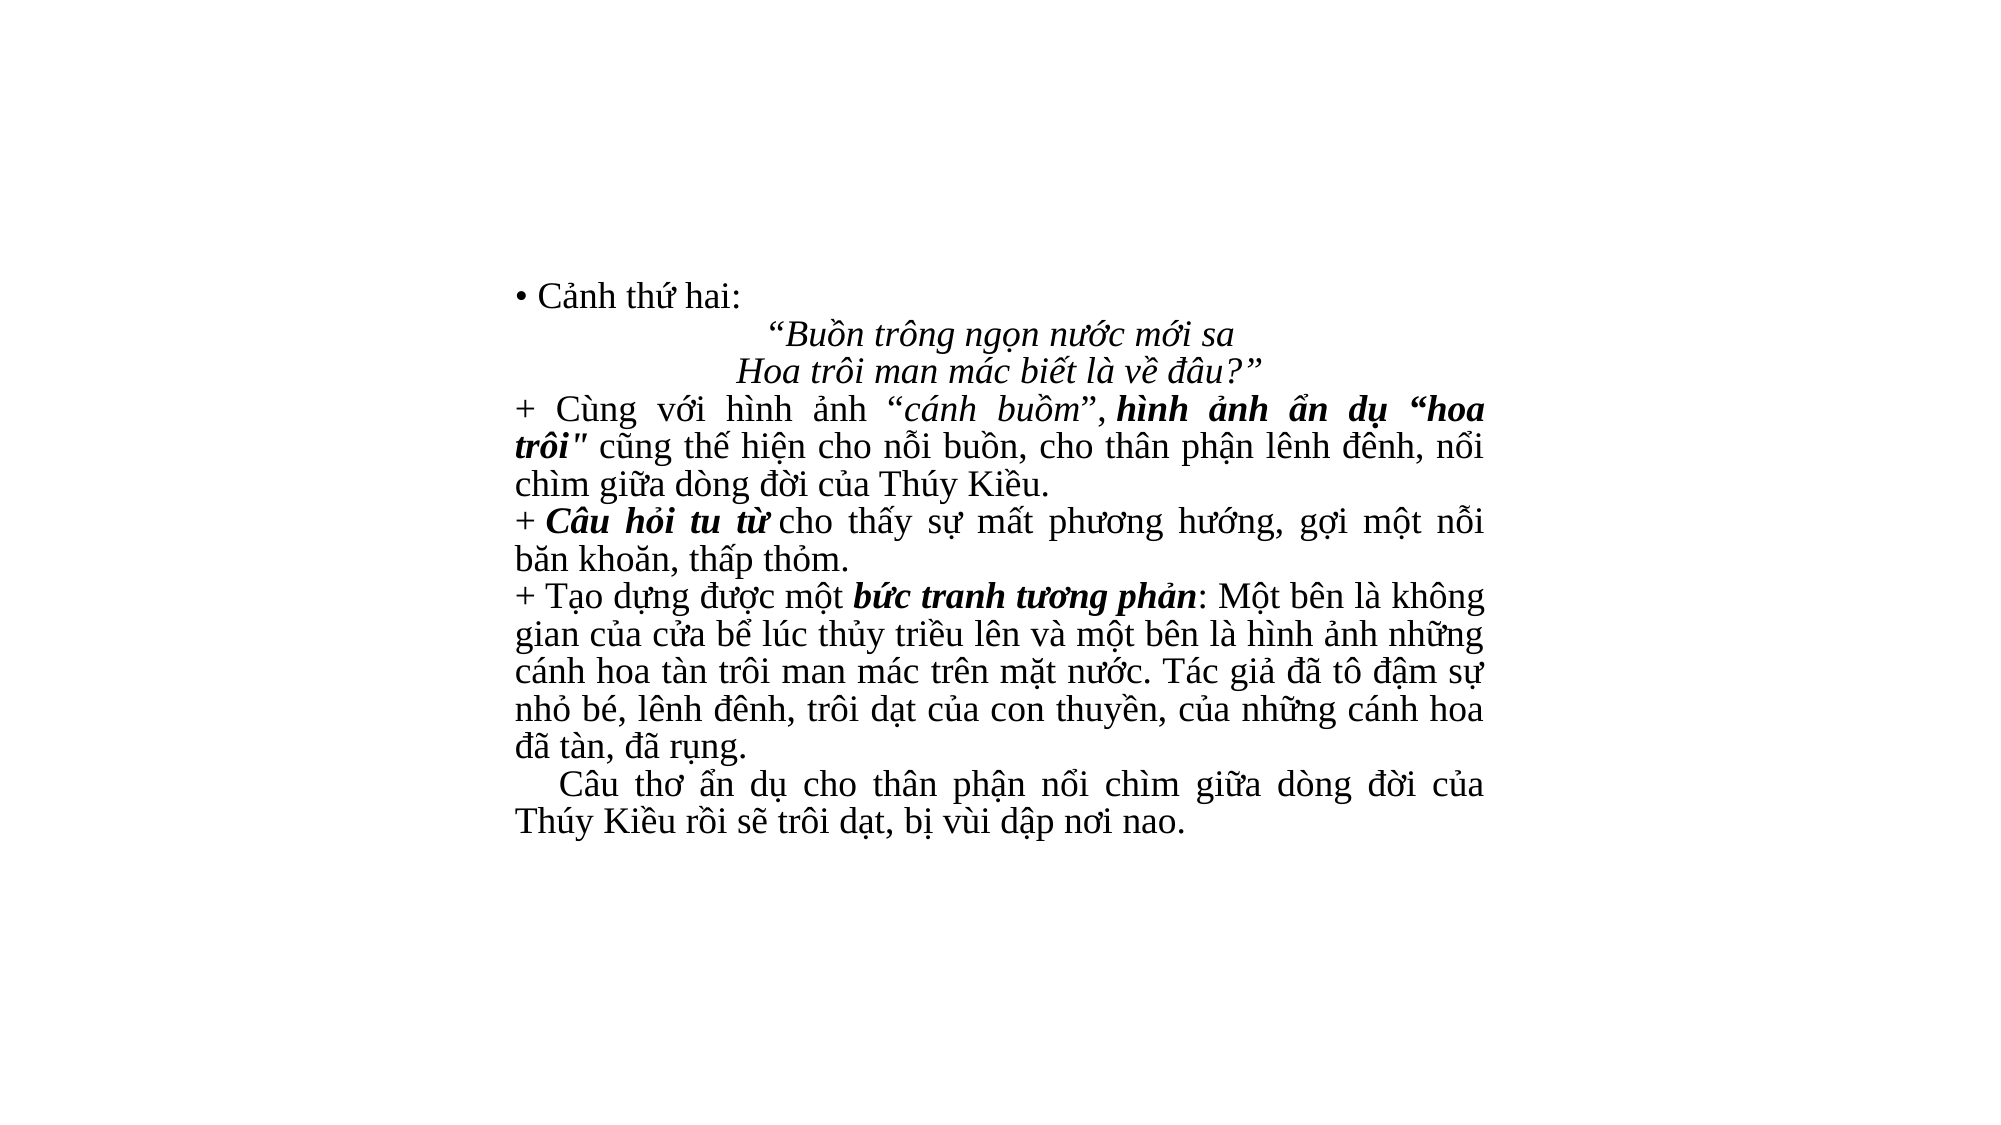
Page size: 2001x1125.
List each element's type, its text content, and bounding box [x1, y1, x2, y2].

text_box • Cảnh thứ hai: “Buồn trông ngọn nước mới sa Hoa trôi man mác biết là về đâu?” + Cùng với hình ảnh “cánh buồm”, hình ảnh ẩn dụ “hoa trôi" cũng thế hiện cho nỗi buồn, cho thân phận lênh đênh, nổi chìm giữa dòng đời của Thúy Kiều. + Câu hỏi tu từ cho thấy sự mất phương hướng, gợi một nỗi băn khoăn, thấp thỏm. + Tạo dựng được một bức tranh tương phản: Một bên là không gian của cửa bể lúc thủy triều lên và một bên là hình ảnh những cánh hoa tàn trôi man mác trên mặt nước. Tác giả đã tô đậm sự nhỏ bé, lênh đênh, trôi dạt của con thuyền, của những cánh hoa đã tàn, đã rụng. Câu thơ ẩn dụ cho thân phận nổi chìm giữa dòng đời của Thúy Kiều rồi sẽ trôi dạt, bị vùi dập nơi nao. [500, 271, 1500, 849]
